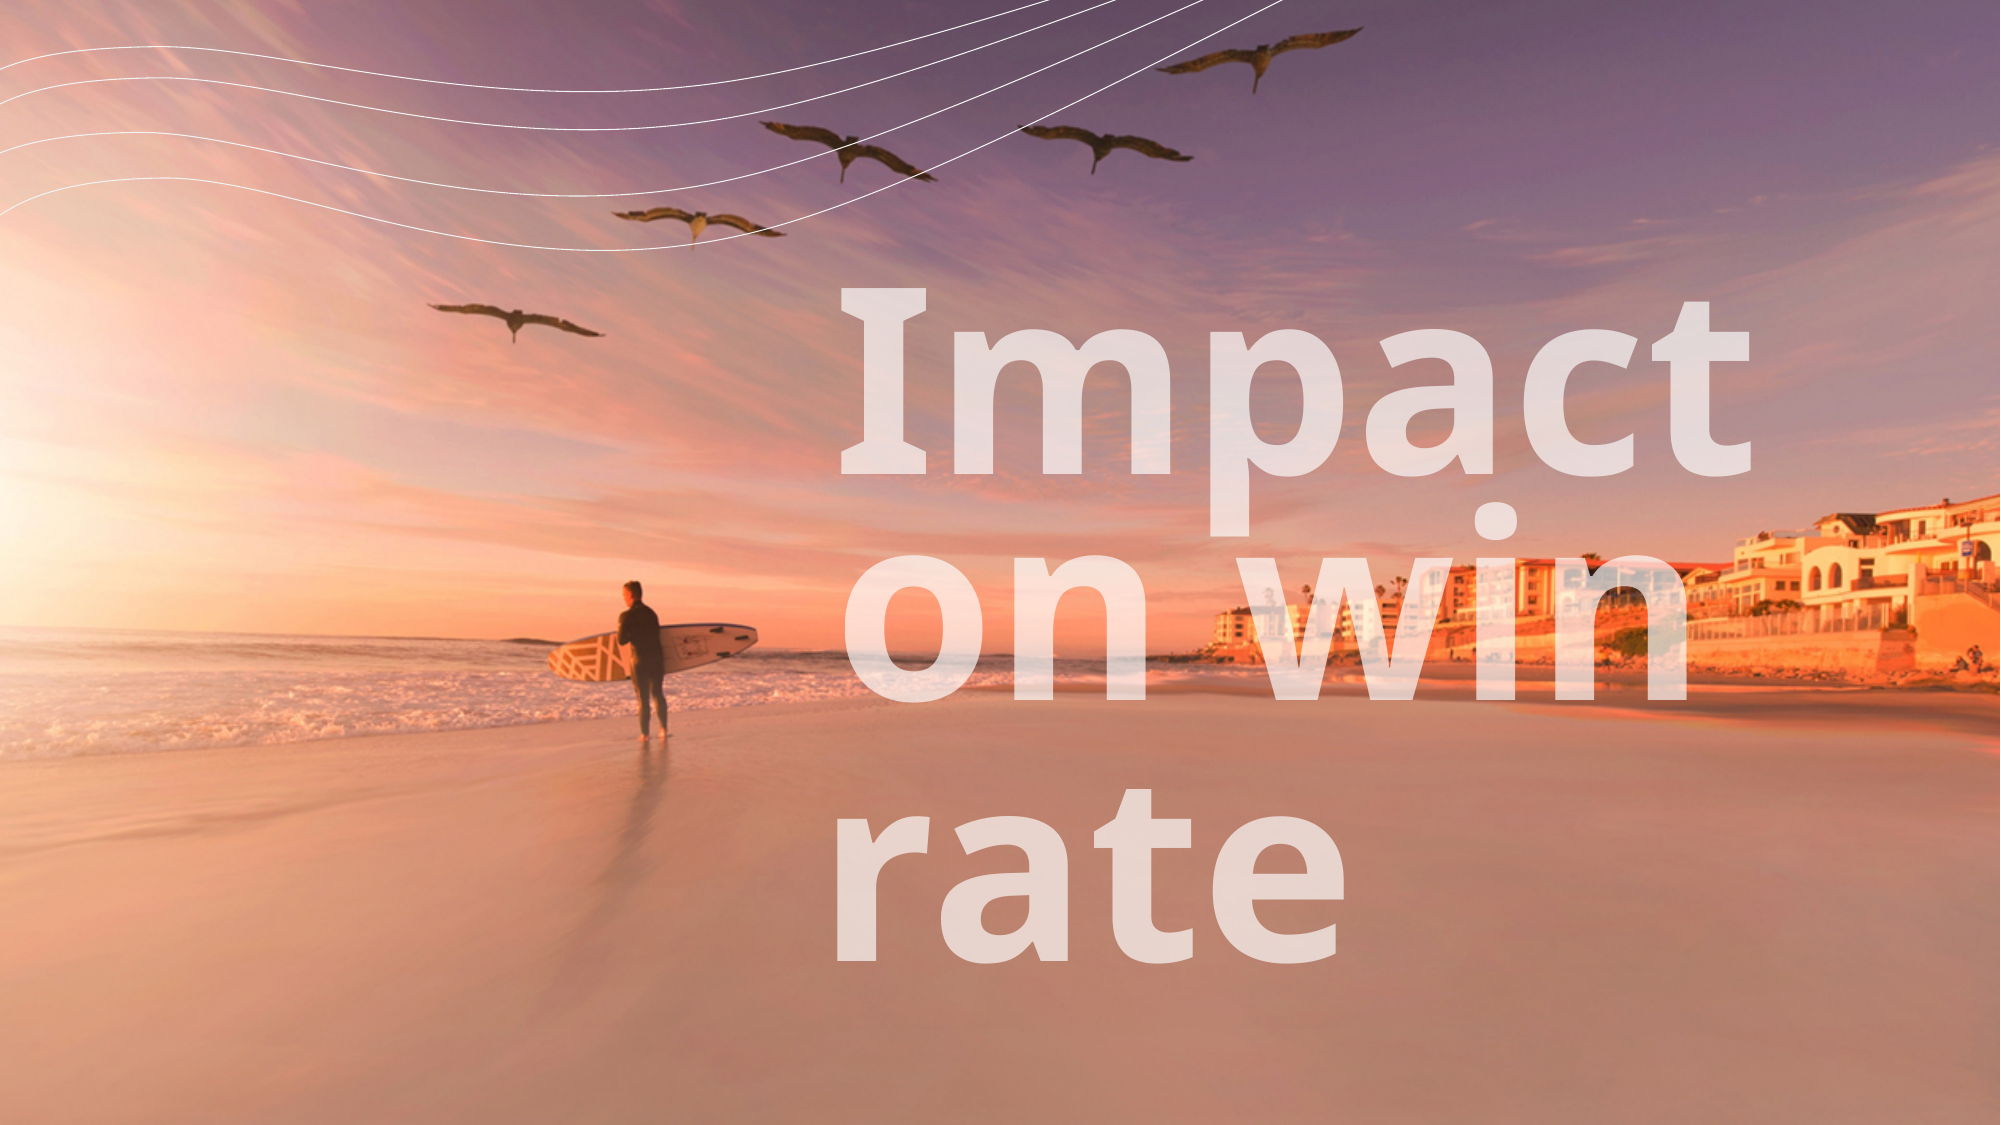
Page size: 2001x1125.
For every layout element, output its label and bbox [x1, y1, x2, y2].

text_box [0, 0, 2000, 251]
picture [0, 251, 2000, 1125]
